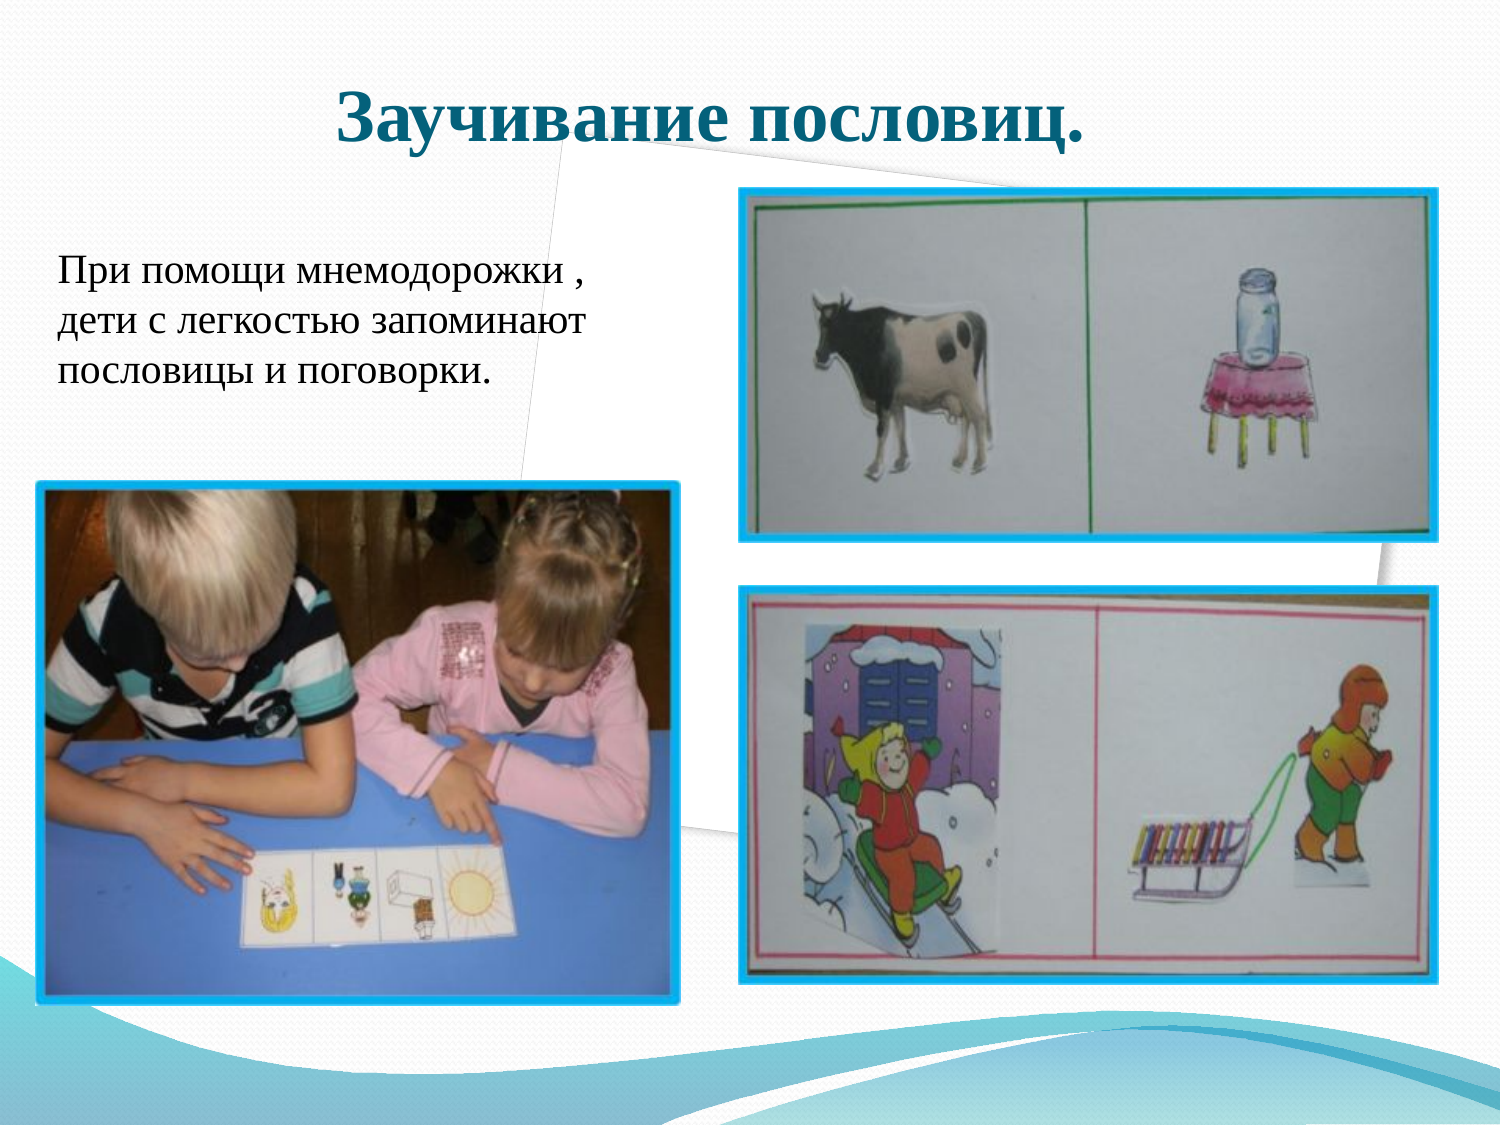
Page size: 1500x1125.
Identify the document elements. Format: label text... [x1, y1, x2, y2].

list При помощи мнемодорожки , дети с легкостью запоминают пословицы и поговорки. [46, 234, 657, 457]
picture [34, 480, 681, 1006]
title Заучивание пословиц. [46, 46, 1383, 164]
picture [745, 591, 1431, 978]
picture [738, 585, 748, 590]
picture [738, 585, 1439, 985]
picture [745, 194, 1431, 535]
picture [738, 187, 1439, 543]
